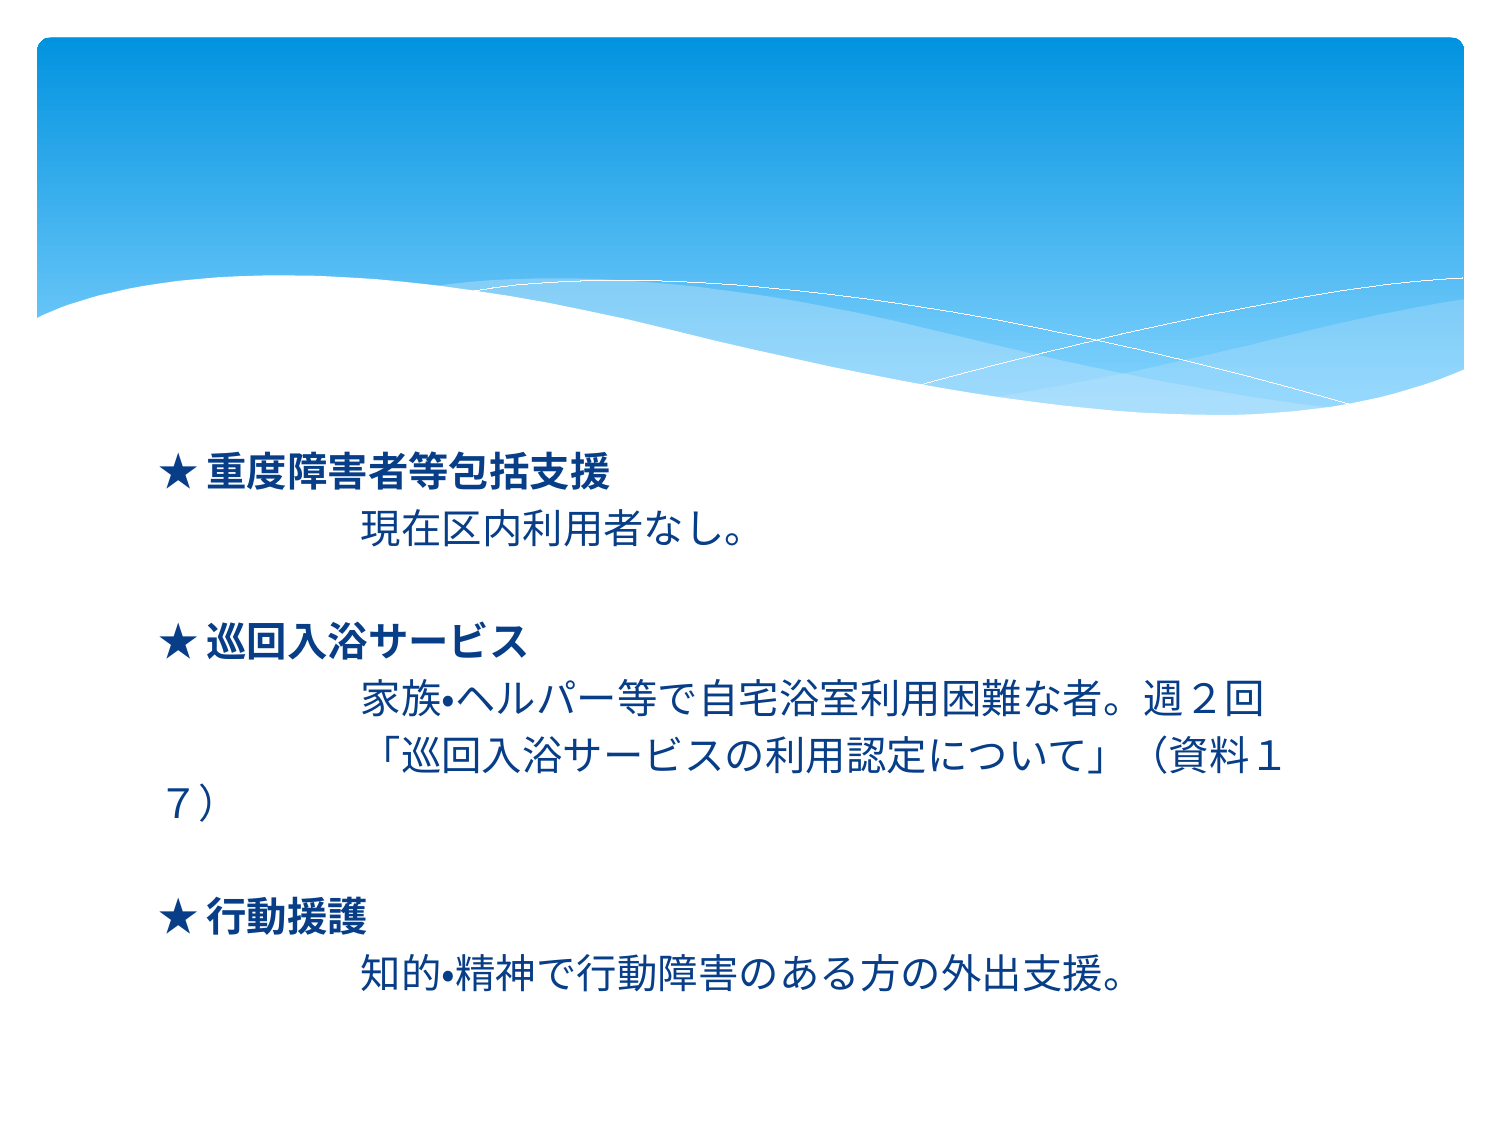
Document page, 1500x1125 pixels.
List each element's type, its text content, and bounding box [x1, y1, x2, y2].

list ★重度障害者等包括支援 現在区内利用者なし。 ★巡回入浴サービス 家族・ヘルパー等で自宅浴室利用困難な者。週２回 「巡回入浴サービスの利用認定について」（資料１７） ★行動援護 知的・精神で行動障害のある方の外出支援。 [143, 438, 1359, 1005]
